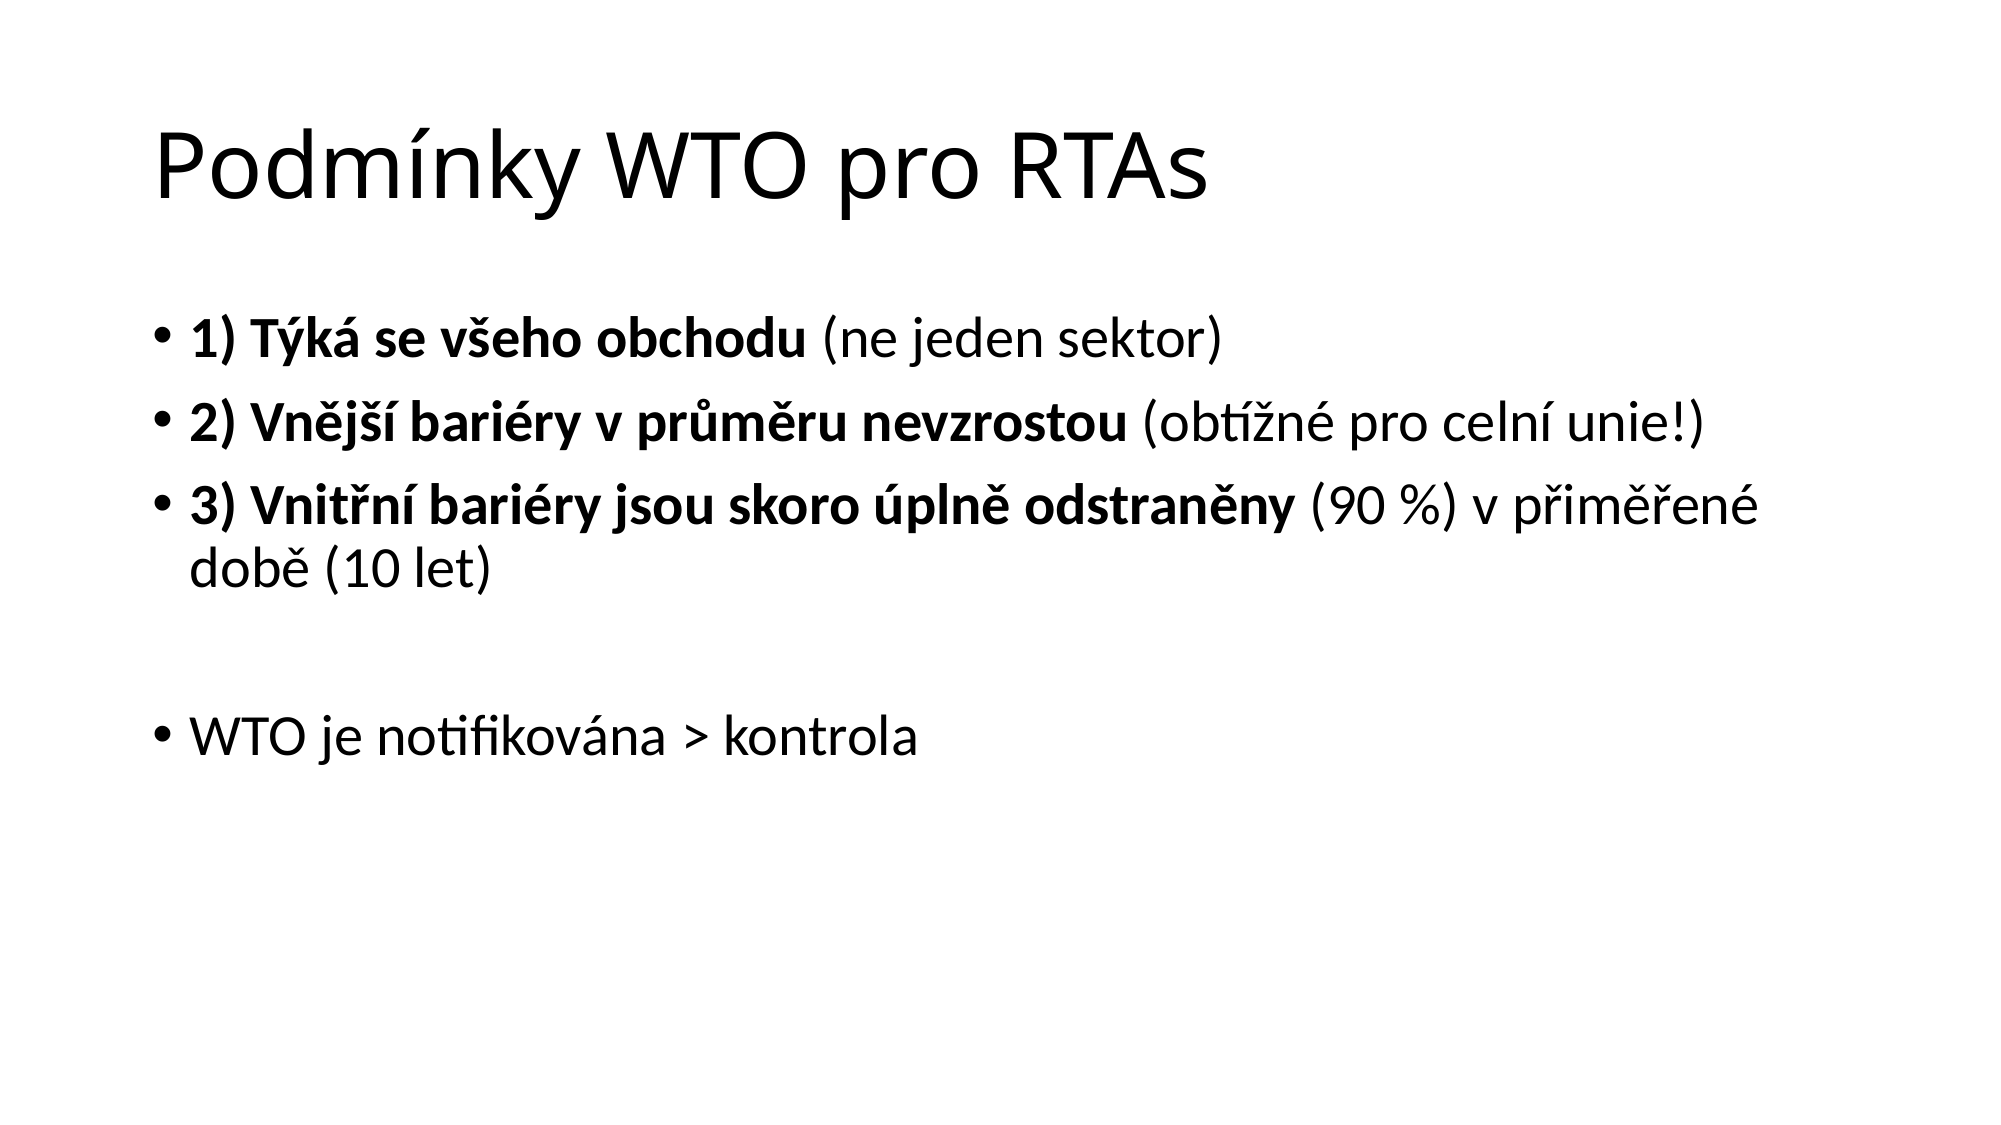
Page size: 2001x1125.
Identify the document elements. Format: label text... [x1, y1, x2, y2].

title Podmínky WTO pro RTAs [137, 59, 1863, 278]
list 1) Týká se všeho obchodu (ne jeden sektor) 2) Vnější bariéry v průměru nevzrostou (obtížné pro celní unie!) 3) Vnitřní bariéry jsou skoro úplně odstraněny (90 %) v přiměřené době (10 let) WTO je notifikována > kontrola [137, 299, 1863, 1014]
